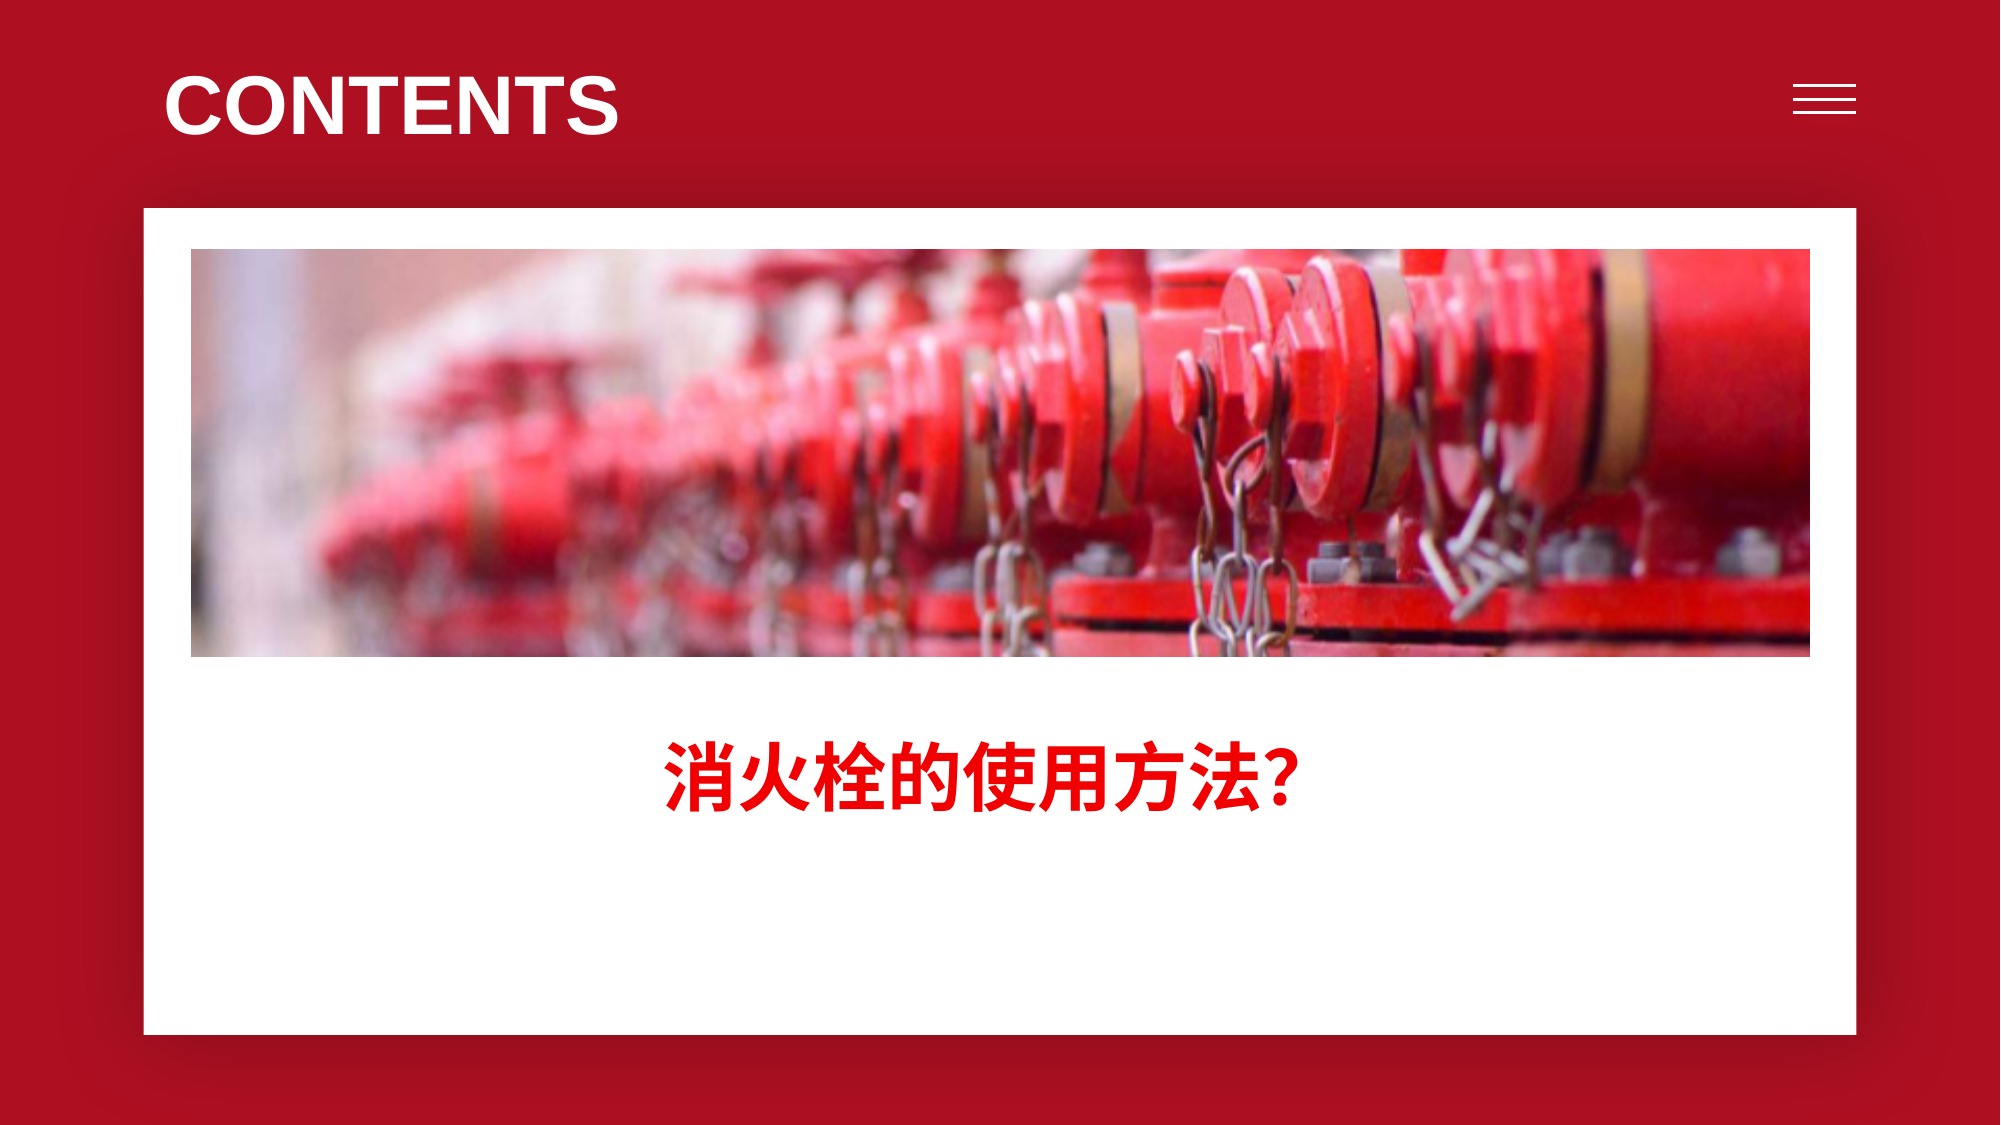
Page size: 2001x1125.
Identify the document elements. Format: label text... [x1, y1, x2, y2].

text_box 消火栓的使用方法？ [318, 704, 1682, 936]
text_box [0, 0, 2000, 1125]
picture [191, 249, 1810, 657]
text_box CONTENTS [149, 43, 637, 159]
text_box [142, 207, 1857, 1036]
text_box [1792, 85, 1857, 113]
